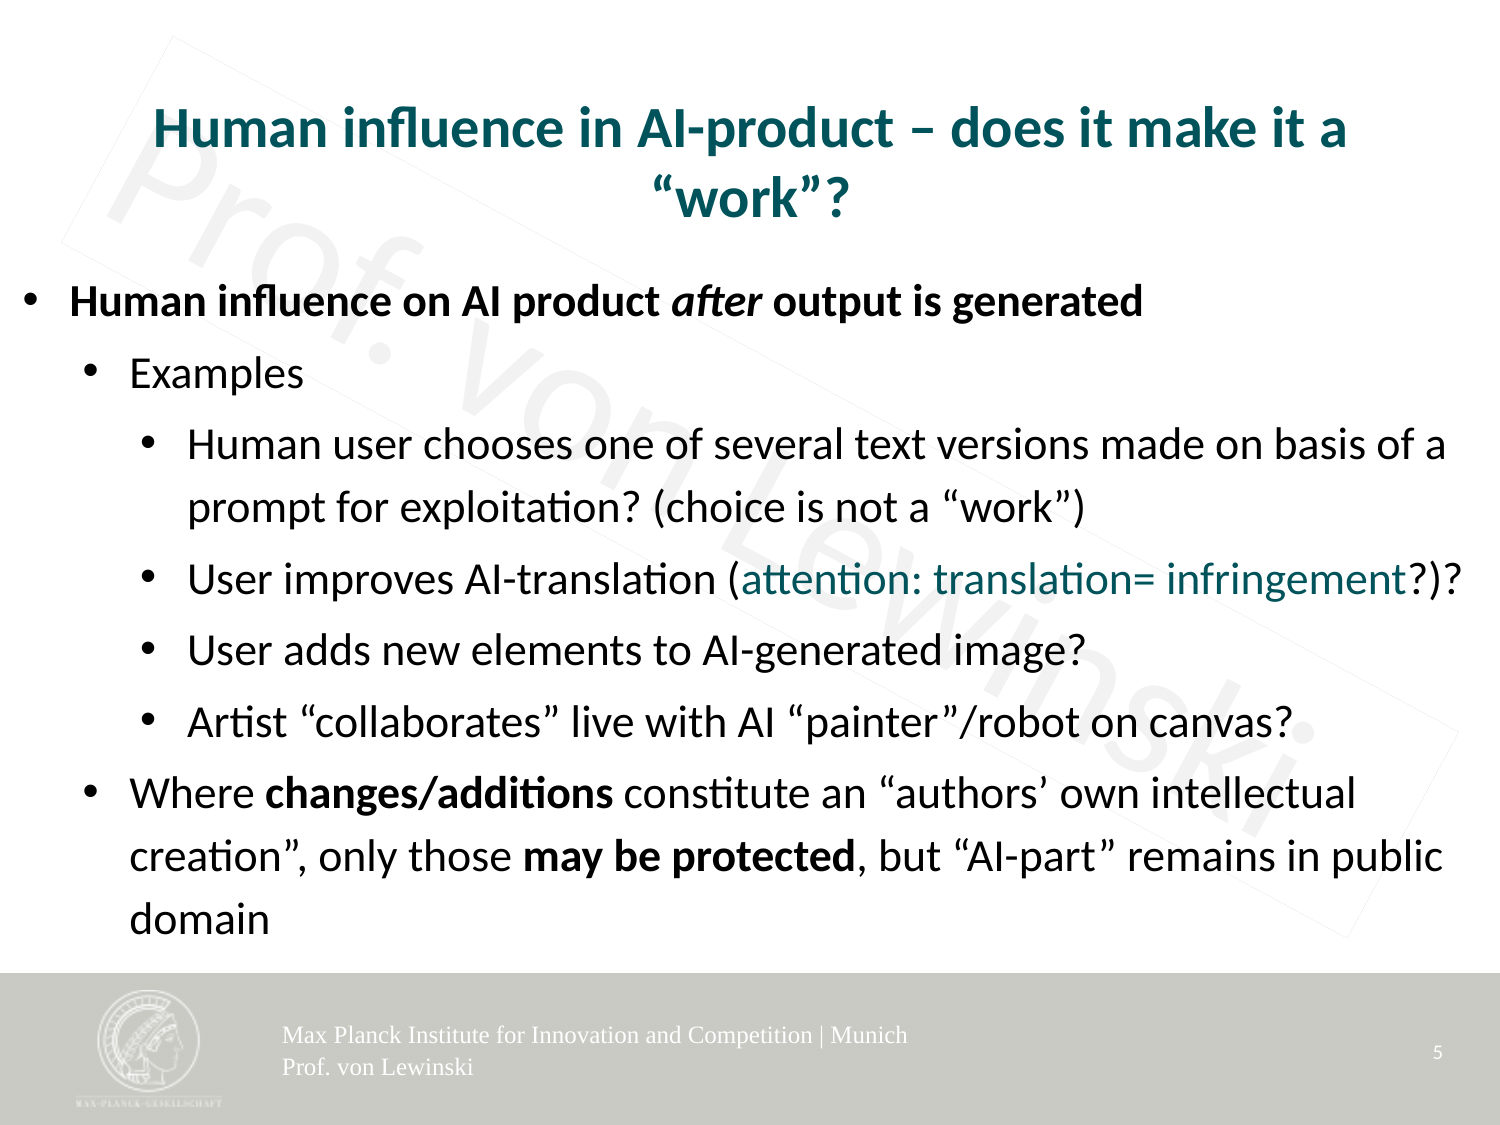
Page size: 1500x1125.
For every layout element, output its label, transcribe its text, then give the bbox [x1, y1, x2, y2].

list Human influence on AI product after output is generated Examples Human user chooses one of several text versions made on basis of a prompt for exploitation? (choice is not a “work”) User improves AI-translation (attention: translation= infringement?)? User adds new elements to AI-generated image? Artist “collaborates” live with AI “painter”/robot on canvas? Where changes/additions constitute an “authors’ own intellectual creation”, only those may be protected, but “AI-part” remains in public domain [0, 254, 1500, 1008]
slide_number 5 [1424, 1030, 1454, 1070]
text_box Human influence in AI-product – does it make it a “work”? [76, 55, 1425, 237]
picture [0, 1008, 1500, 1125]
text_box [75, 46, 1424, 181]
